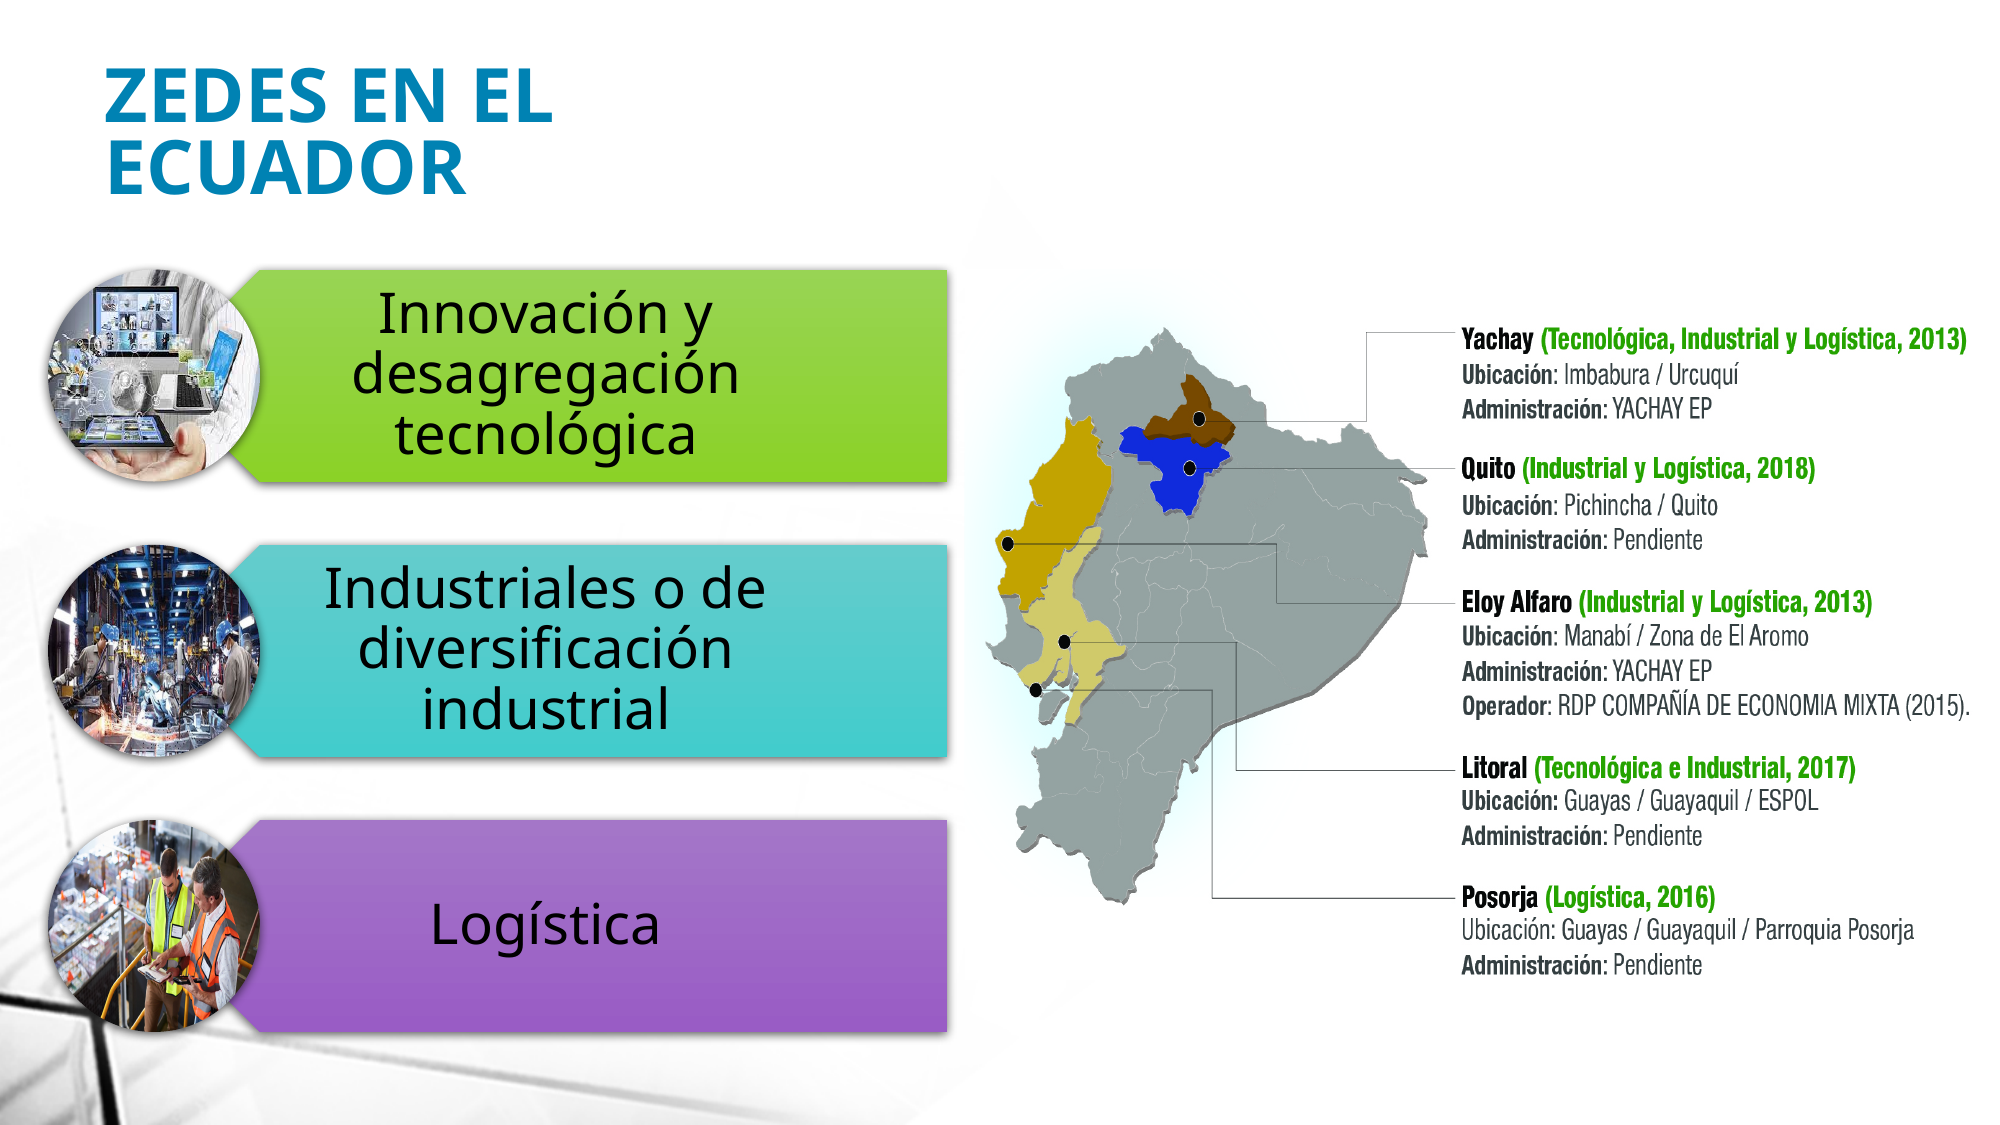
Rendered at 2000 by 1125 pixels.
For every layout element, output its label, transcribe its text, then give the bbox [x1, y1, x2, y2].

picture [0, 0, 2000, 1125]
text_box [0, 269, 1095, 1033]
title ZEDES EN EL ECUADOR [89, 0, 906, 217]
